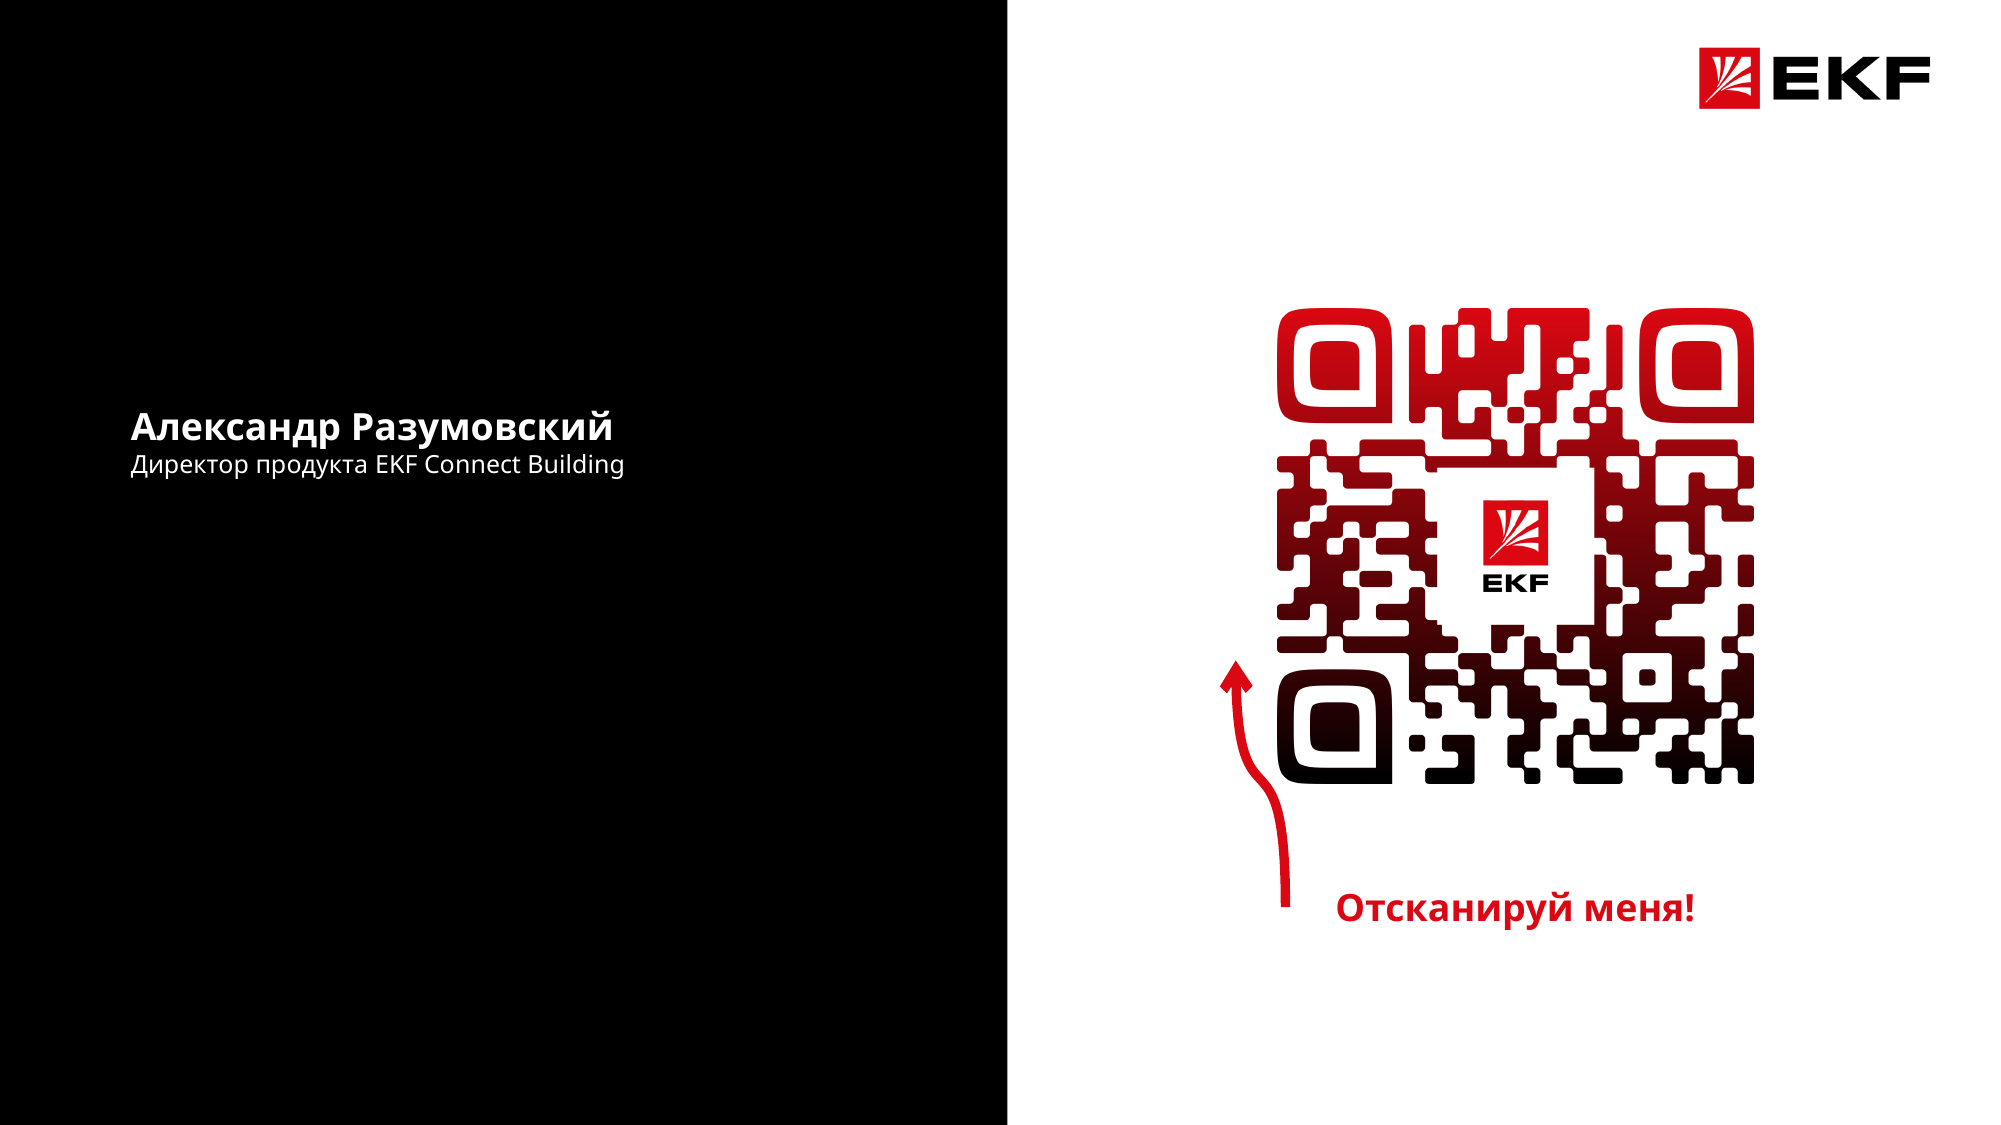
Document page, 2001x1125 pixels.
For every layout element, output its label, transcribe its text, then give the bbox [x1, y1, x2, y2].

picture [1277, 308, 1754, 784]
text_box Александр Разумовский Директор продукта EKF Connect Building [116, 395, 867, 873]
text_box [1163, 703, 1358, 865]
picture [1669, 17, 1960, 139]
text_box [0, 0, 1009, 1125]
text_box Отсканируй меня! [1277, 876, 1754, 937]
